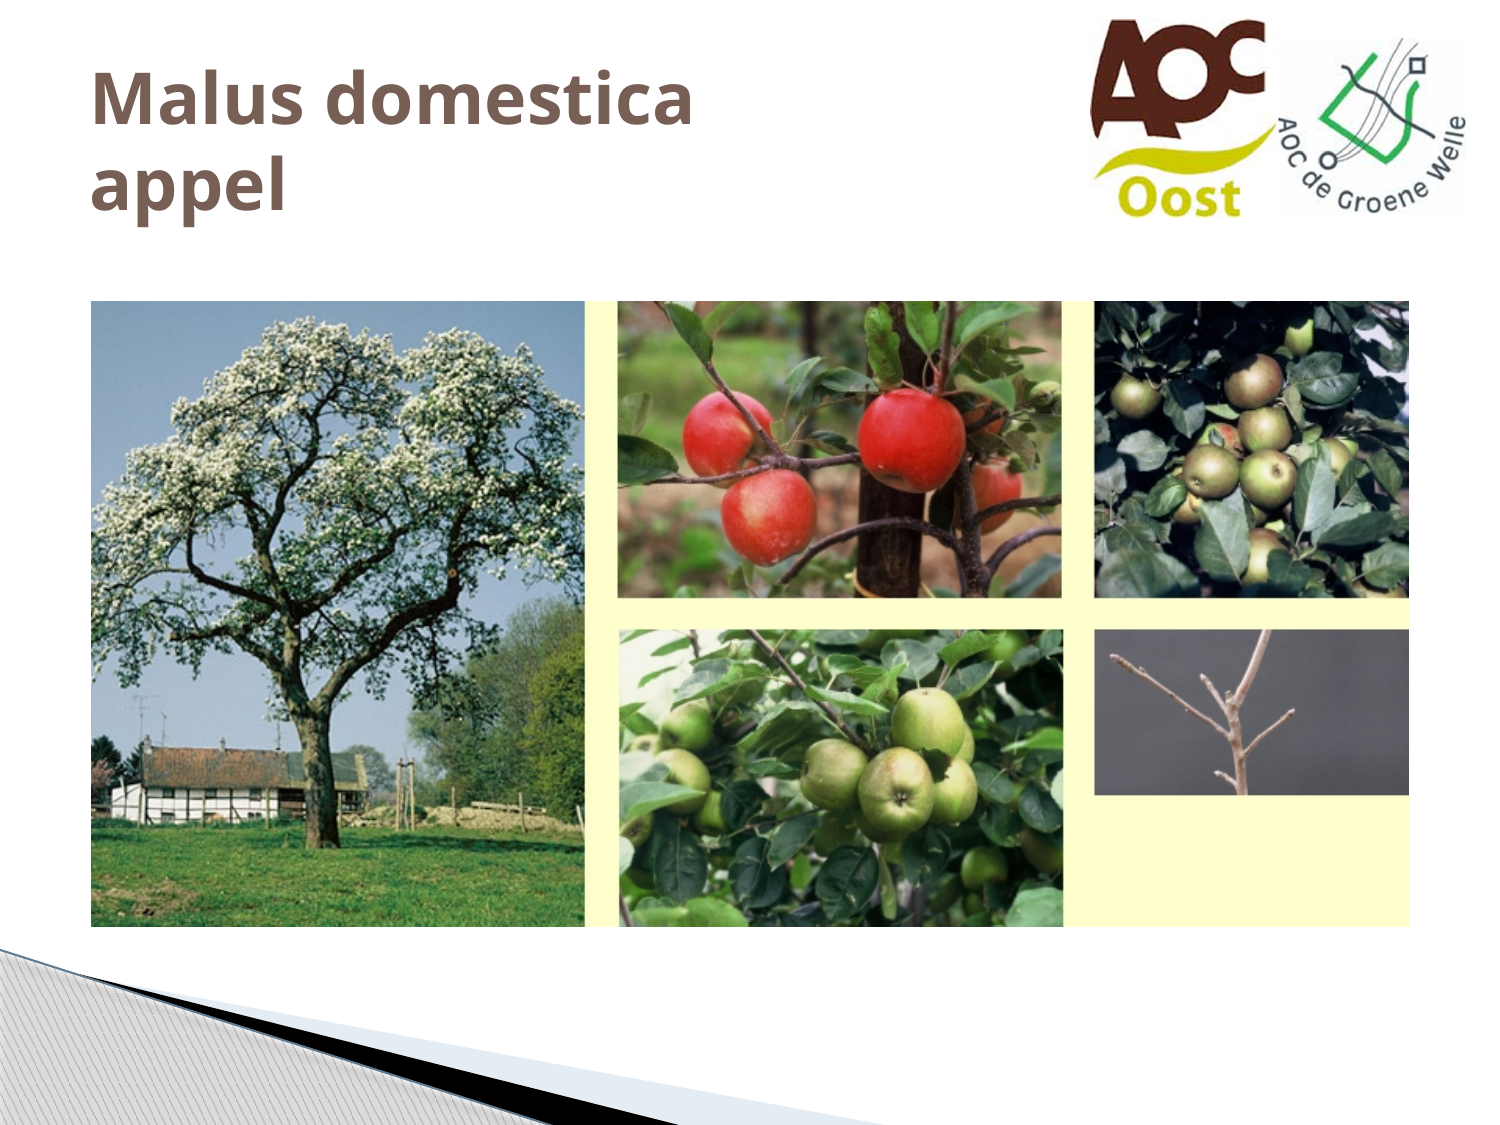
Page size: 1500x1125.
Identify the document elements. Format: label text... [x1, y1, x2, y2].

picture [1090, 18, 1472, 231]
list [91, 301, 1409, 927]
title Malus domestica appel [75, 45, 1084, 233]
